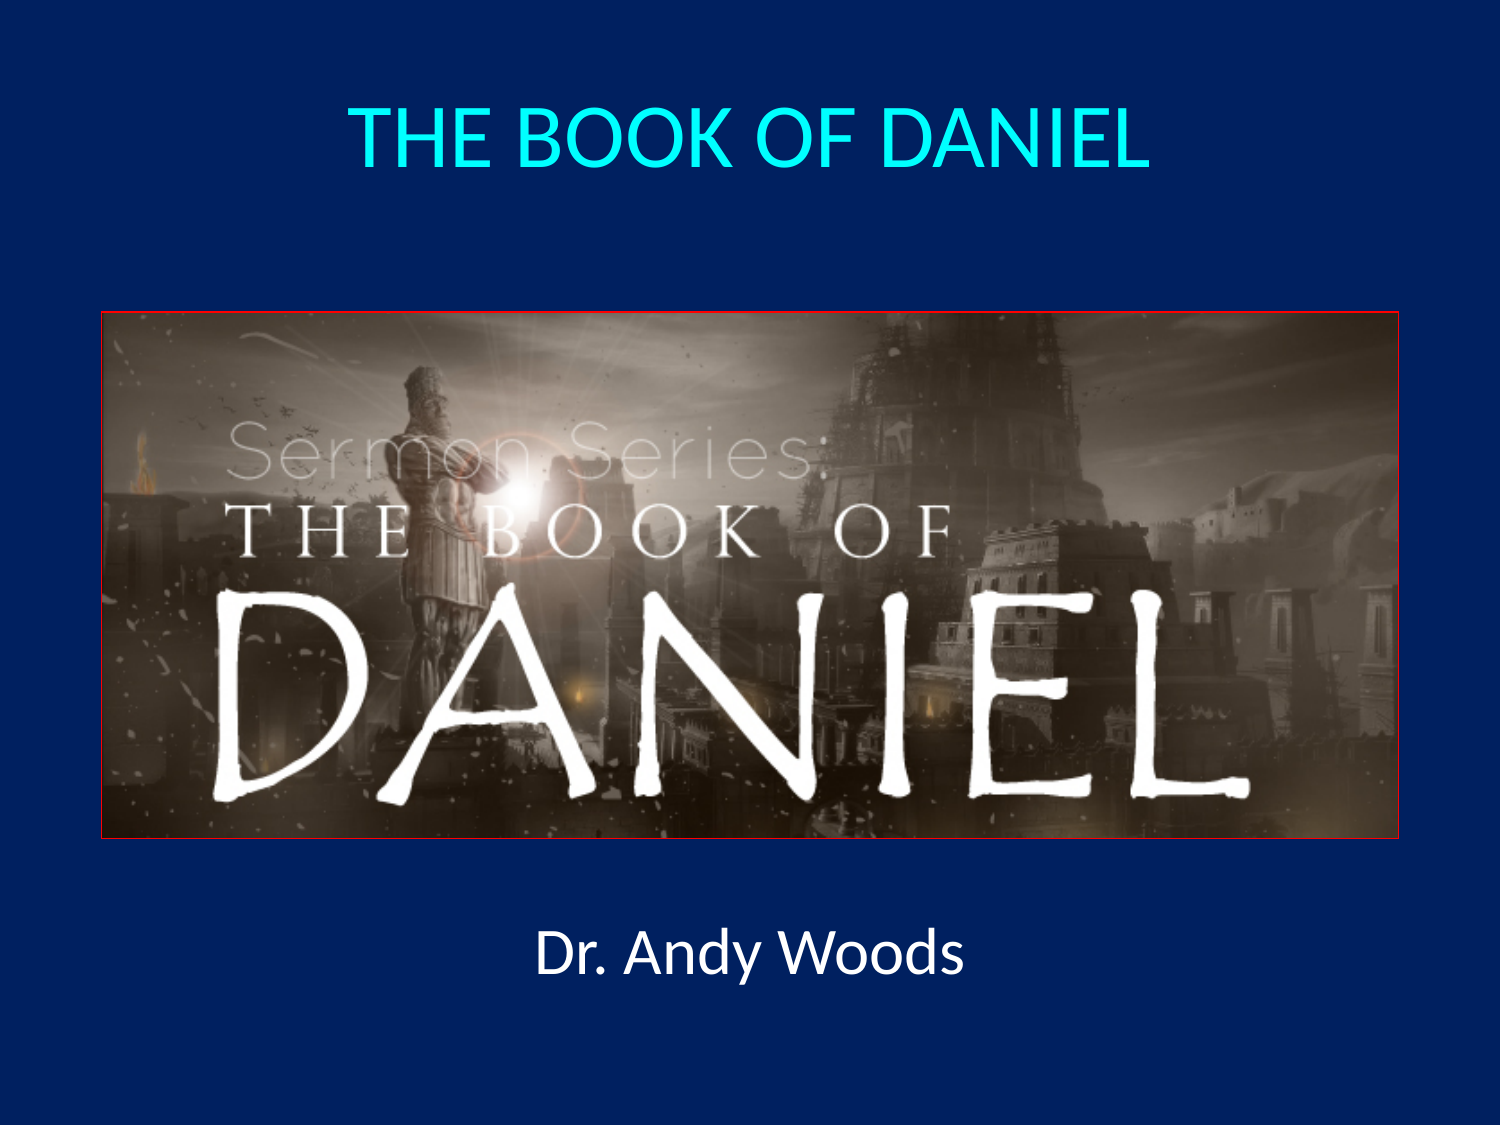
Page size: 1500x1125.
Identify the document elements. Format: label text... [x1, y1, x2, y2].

subtitle Dr. Andy Woods [493, 899, 1007, 1007]
picture [102, 312, 1398, 838]
title THE BOOK OF DANIEL [49, 37, 1451, 226]
